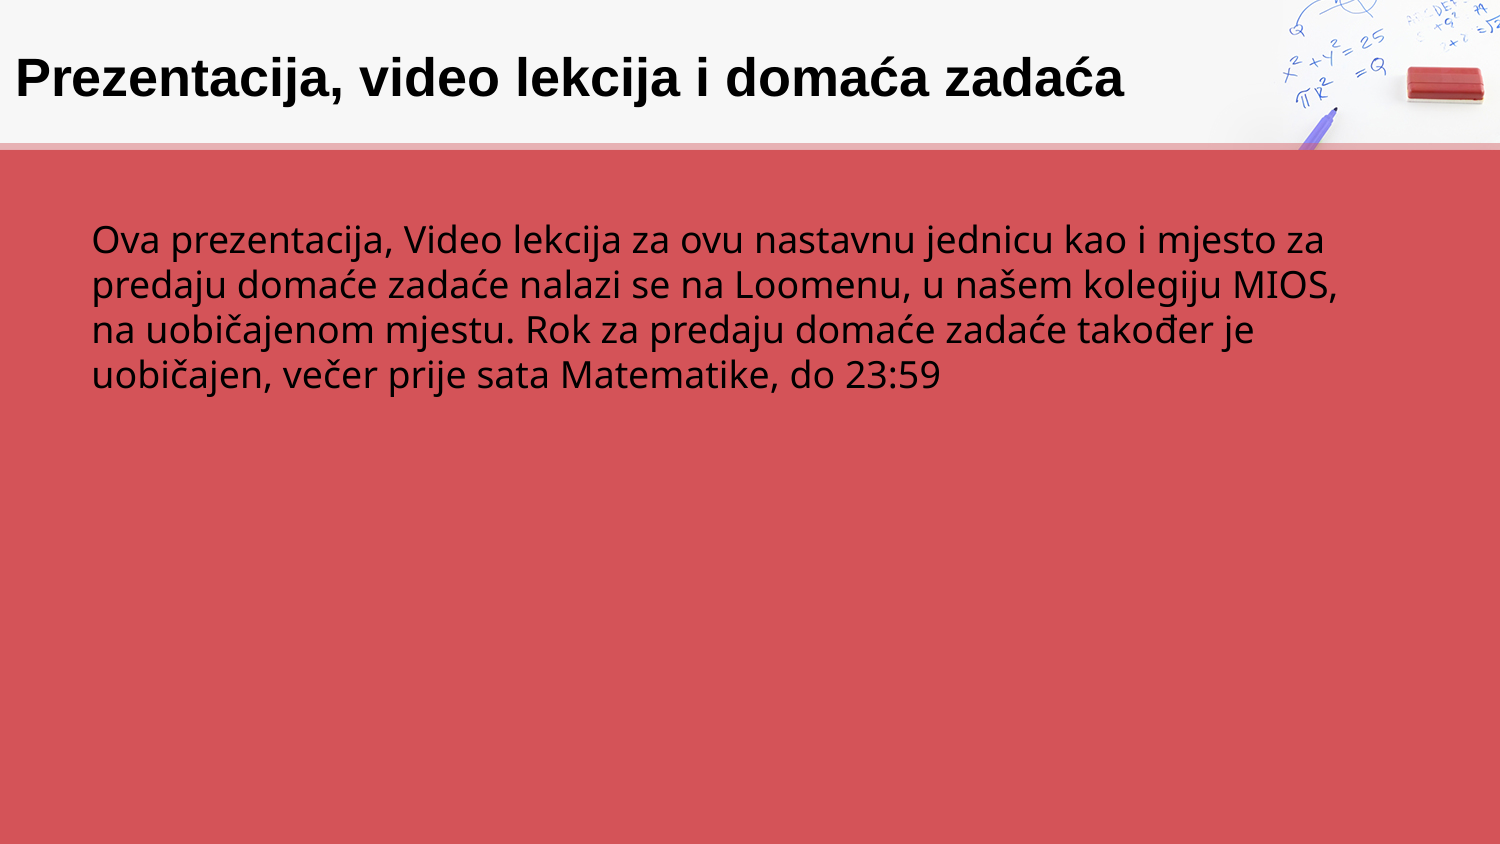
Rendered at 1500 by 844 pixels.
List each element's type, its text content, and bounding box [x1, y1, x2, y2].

title Prezentacija, video lekcija i domaća zadaća [0, 4, 1164, 146]
picture [0, 0, 1500, 844]
text_box Ova prezentacija, Video lekcija za ovu nastavnu jednicu kao i mjesto za predaju domaće zadaće nalazi se na Loomenu, u našem kolegiju MIOS, na uobičajenom mjestu. Rok za predaju domaće zadaće također je uobičajen, večer prije sata Matematike, do 23:59 [76, 209, 1400, 404]
